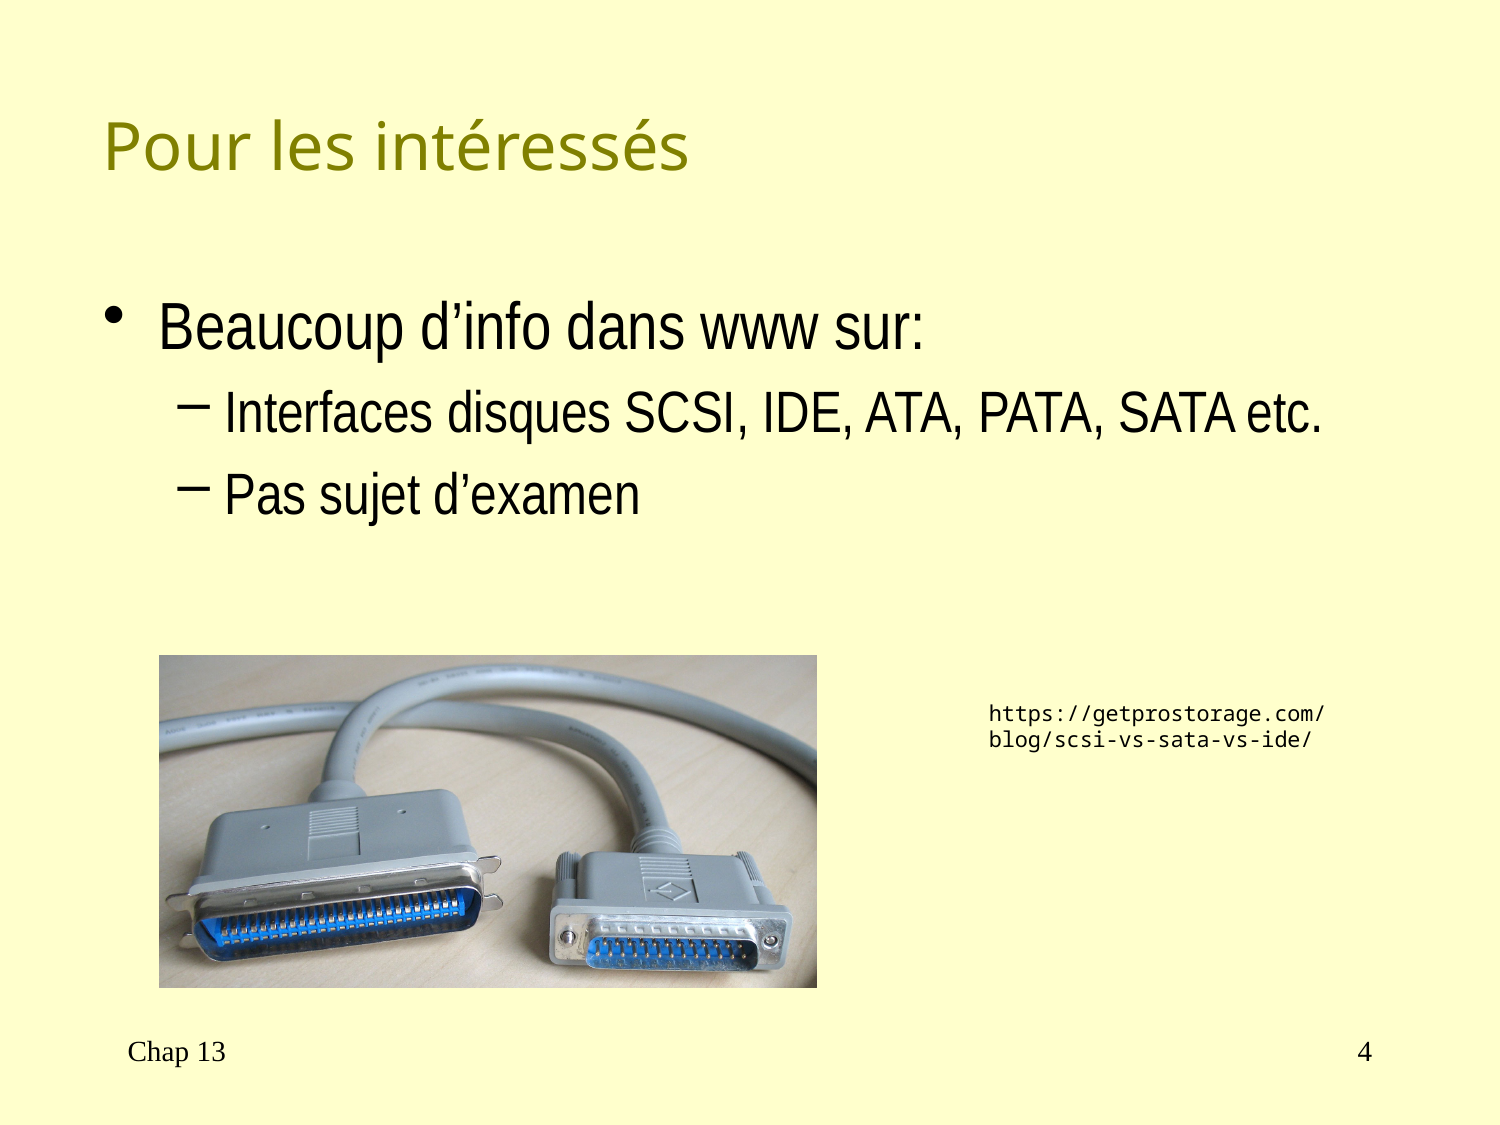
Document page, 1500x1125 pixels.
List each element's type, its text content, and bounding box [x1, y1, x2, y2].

slide_number 4 [1074, 1024, 1388, 1101]
list Beaucoup d’info dans www sur: Interfaces disques SCSI, IDE, ATA, PATA, SATA etc. Pas sujet d’examen [87, 275, 1363, 950]
title Pour les intéressés [87, 50, 1363, 238]
text_box https://getprostorage.com/blog/scsi-vs-sata-vs-ide/ [974, 692, 1413, 760]
slide_number Chap 13 [112, 1024, 426, 1101]
picture [159, 655, 817, 988]
